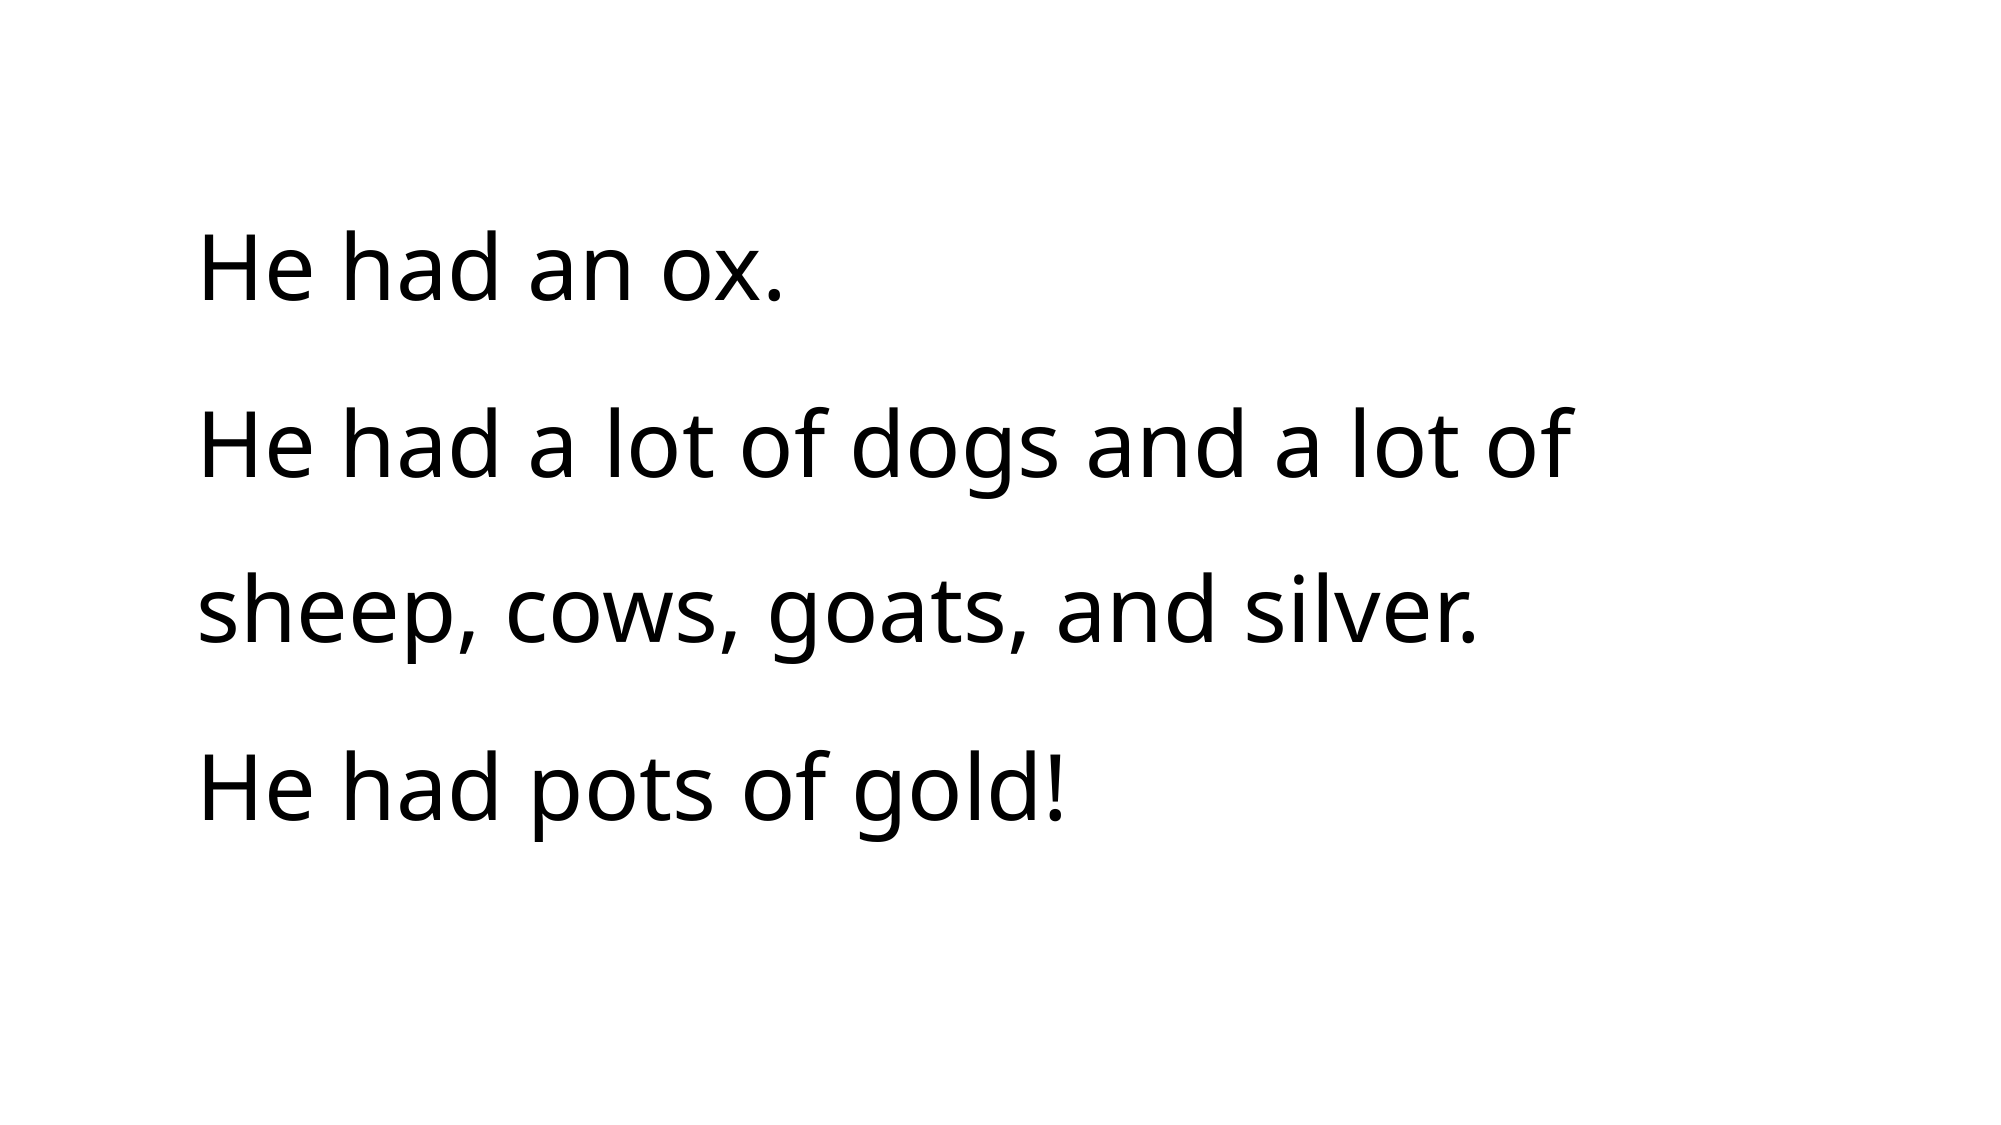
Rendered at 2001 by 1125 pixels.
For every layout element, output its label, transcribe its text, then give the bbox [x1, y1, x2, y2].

list He had an ox. He had a lot of dogs and a lot of sheep, cows, goats, and silver. He had pots of gold! [181, 146, 1787, 1060]
